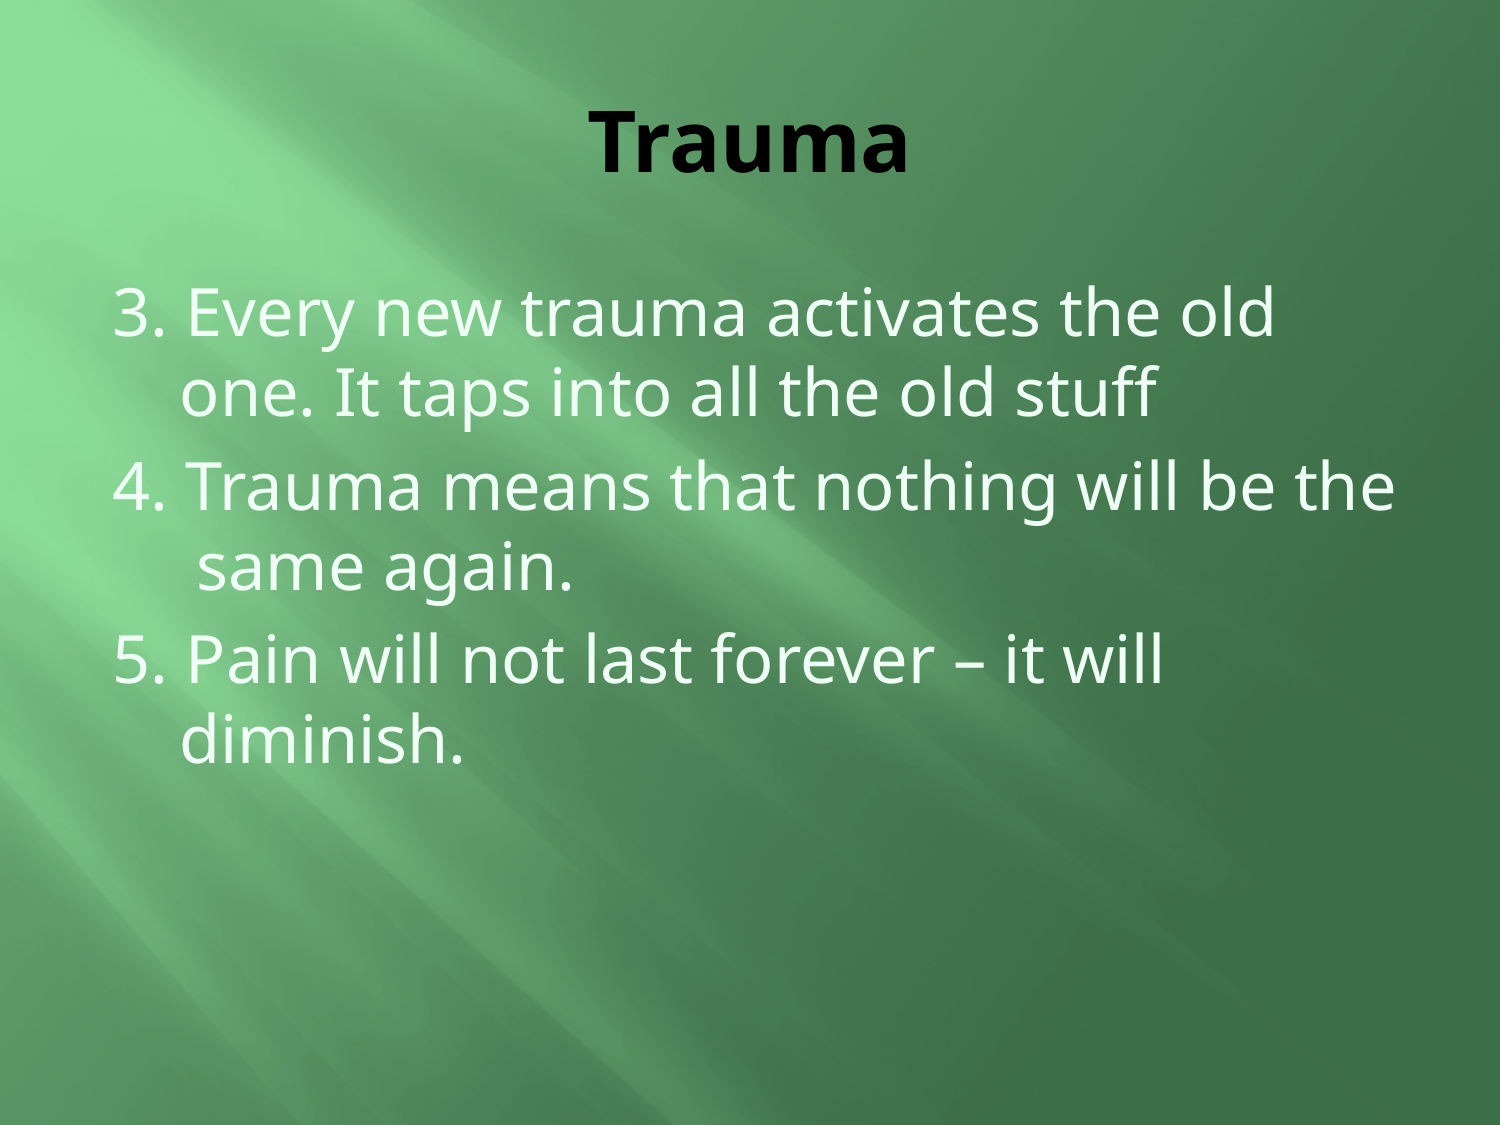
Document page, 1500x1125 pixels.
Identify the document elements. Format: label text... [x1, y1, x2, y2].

list 3. Every new trauma activates the old one. It taps into all the old stuff 4. Trauma means that nothing will be the same again. 5. Pain will not last forever – it will diminish. [75, 262, 1425, 1035]
title Trauma [75, 45, 1425, 233]
